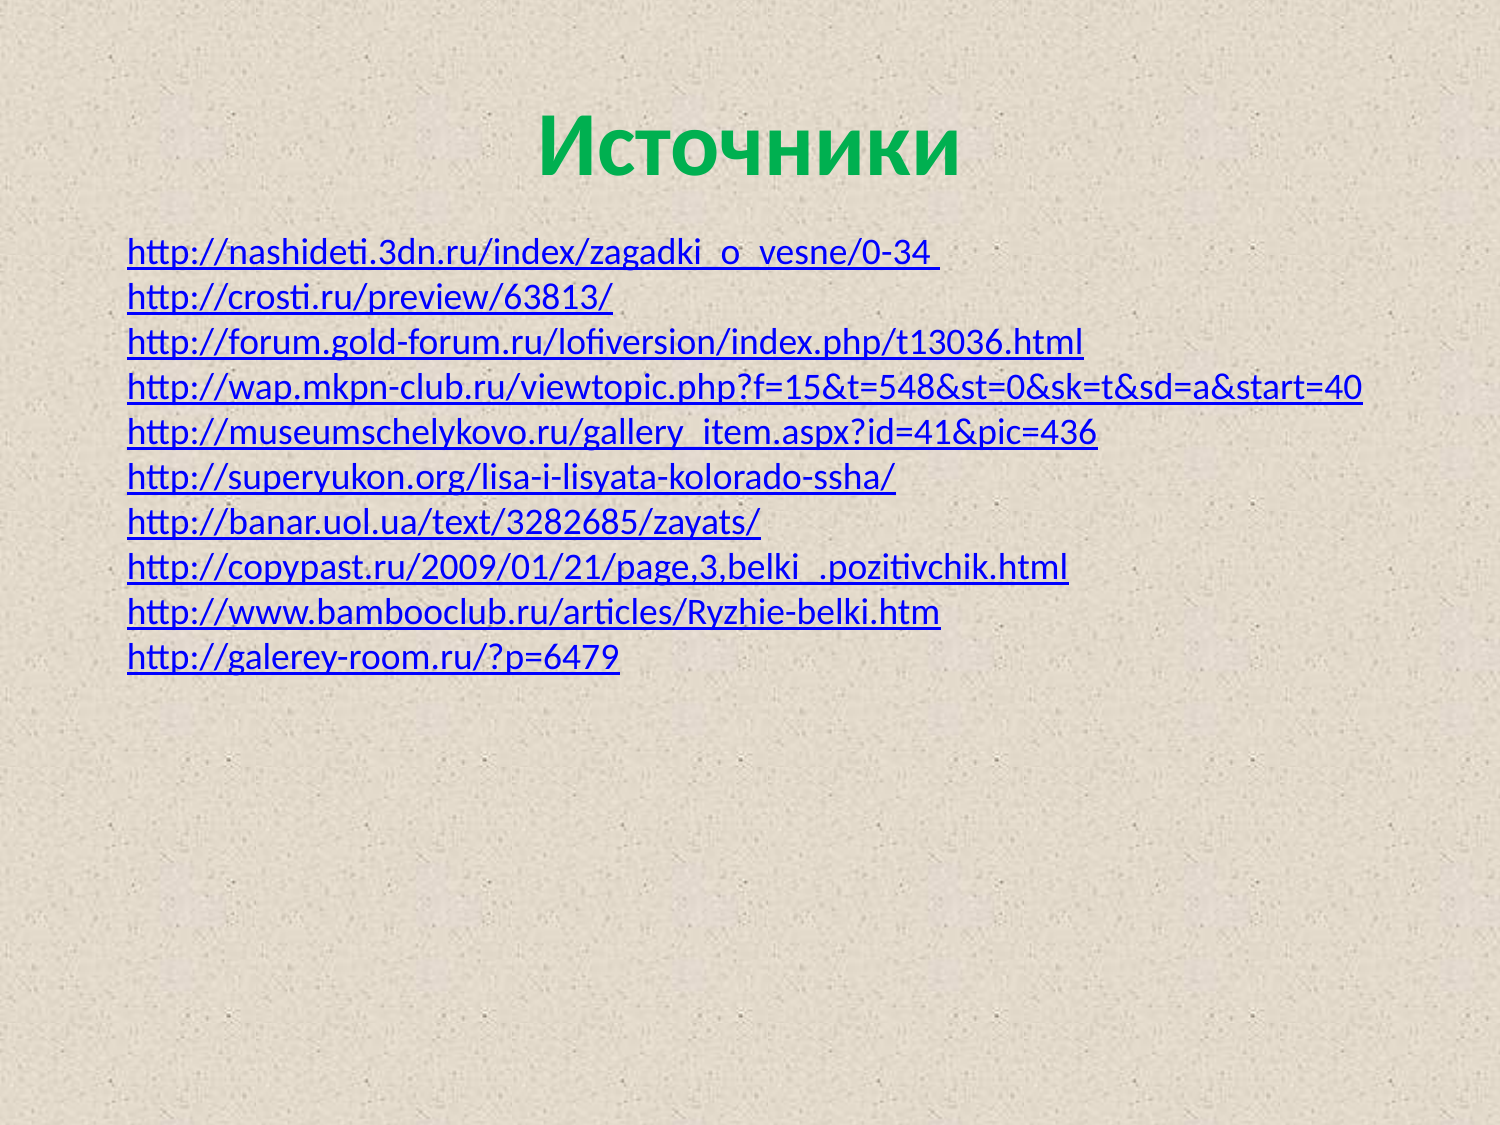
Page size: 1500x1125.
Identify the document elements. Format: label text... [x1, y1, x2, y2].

picture [0, 0, 1500, 1125]
title Источники [75, 45, 1425, 233]
text_box http://nashideti.3dn.ru/index/zagadki_o_vesne/0-34 http://crosti.ru/preview/63813/ http://forum.gold-forum.ru/lofiversion/index.php/t13036.html http://wap.mkpn-club.ru/viewtopic.php?f=15&t=548&st=0&sk=t&sd=a&start=40 http://museumschelykovo.ru/gallery_item.aspx?id=41&pic=436 http://superyukon.org/lisa-i-lisyata-kolorado-ssha/ http://banar.uol.ua/text/3282685/zayats/ http://copypast.ru/2009/01/21/page,3,belki_.pozitivchik.html http://www.bambooclub.ru/articles/Ryzhie-belki.htm http://galerey-room.ru/?p=6479 [112, 219, 1388, 1125]
